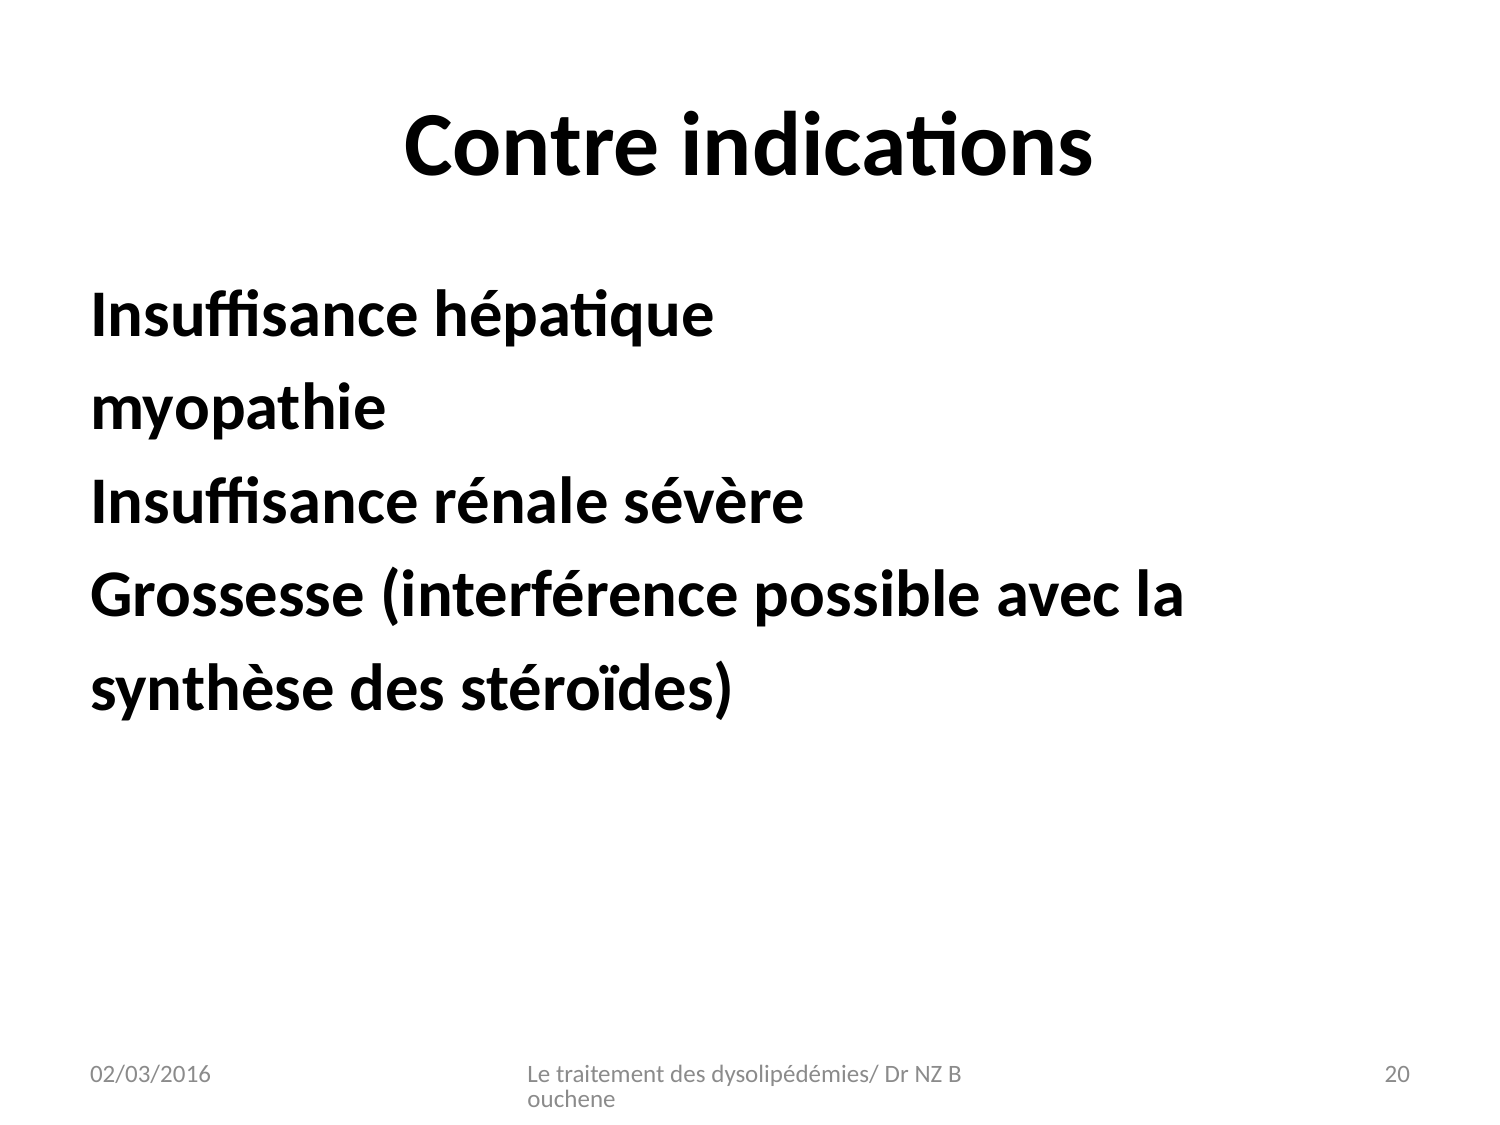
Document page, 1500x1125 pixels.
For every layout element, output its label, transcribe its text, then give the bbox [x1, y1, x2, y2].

footer Le traitement des dysolipédémies/ Dr NZ Bouchene [512, 1042, 988, 1103]
slide_number 20 [1074, 1042, 1425, 1103]
list Insuffisance hépatique myopathie Insuffisance rénale sévère Grossesse (interférence possible avec la synthèse des stéroïdes) [75, 262, 1425, 1005]
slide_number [75, 1042, 425, 1103]
title Contre indications [75, 45, 1425, 233]
